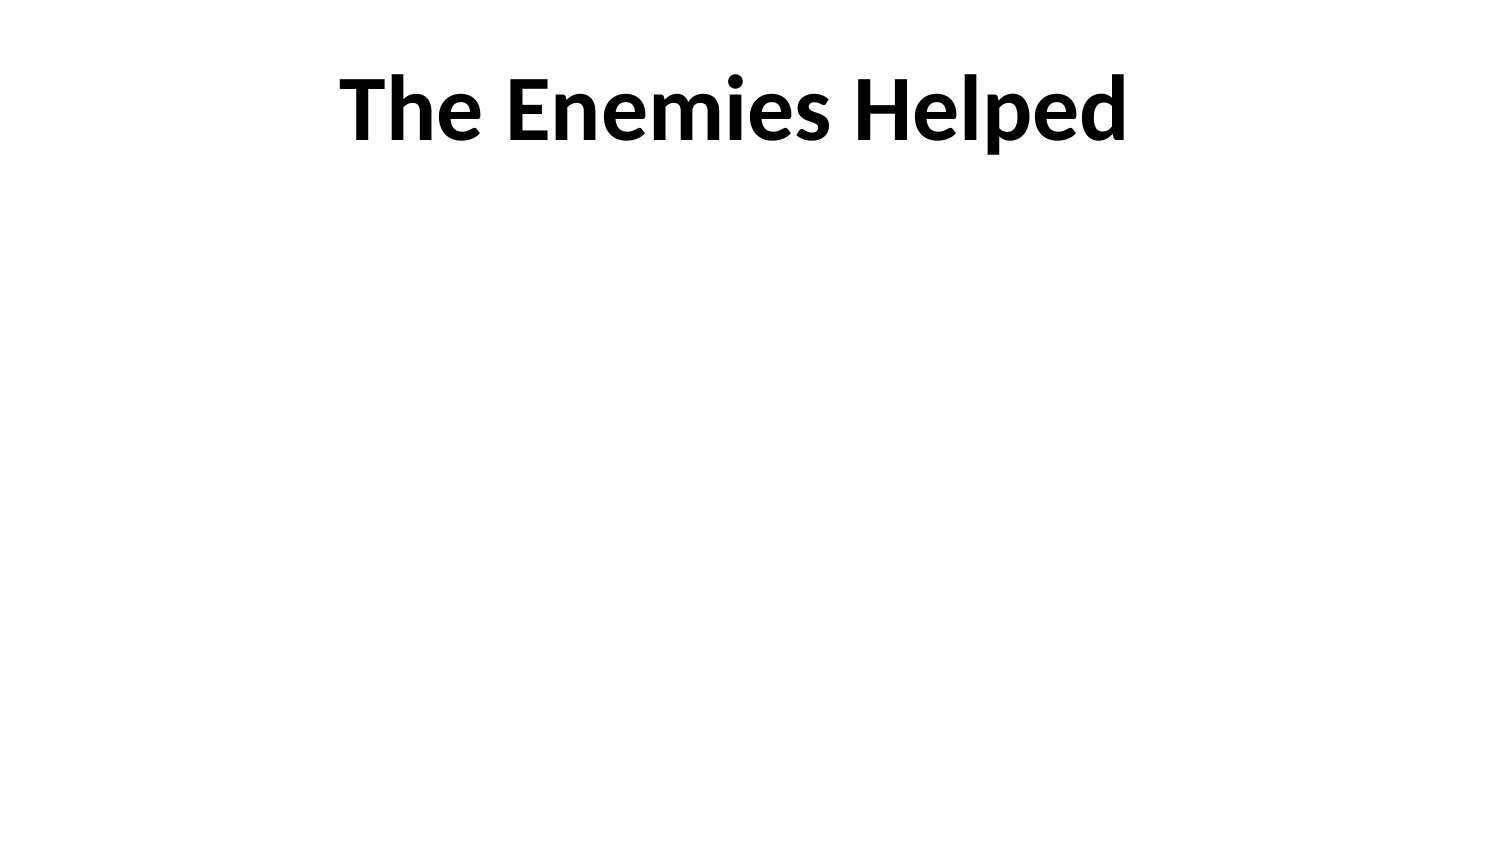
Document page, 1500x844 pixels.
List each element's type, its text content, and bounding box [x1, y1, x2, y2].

title The Enemies Helped [84, 21, 1387, 185]
